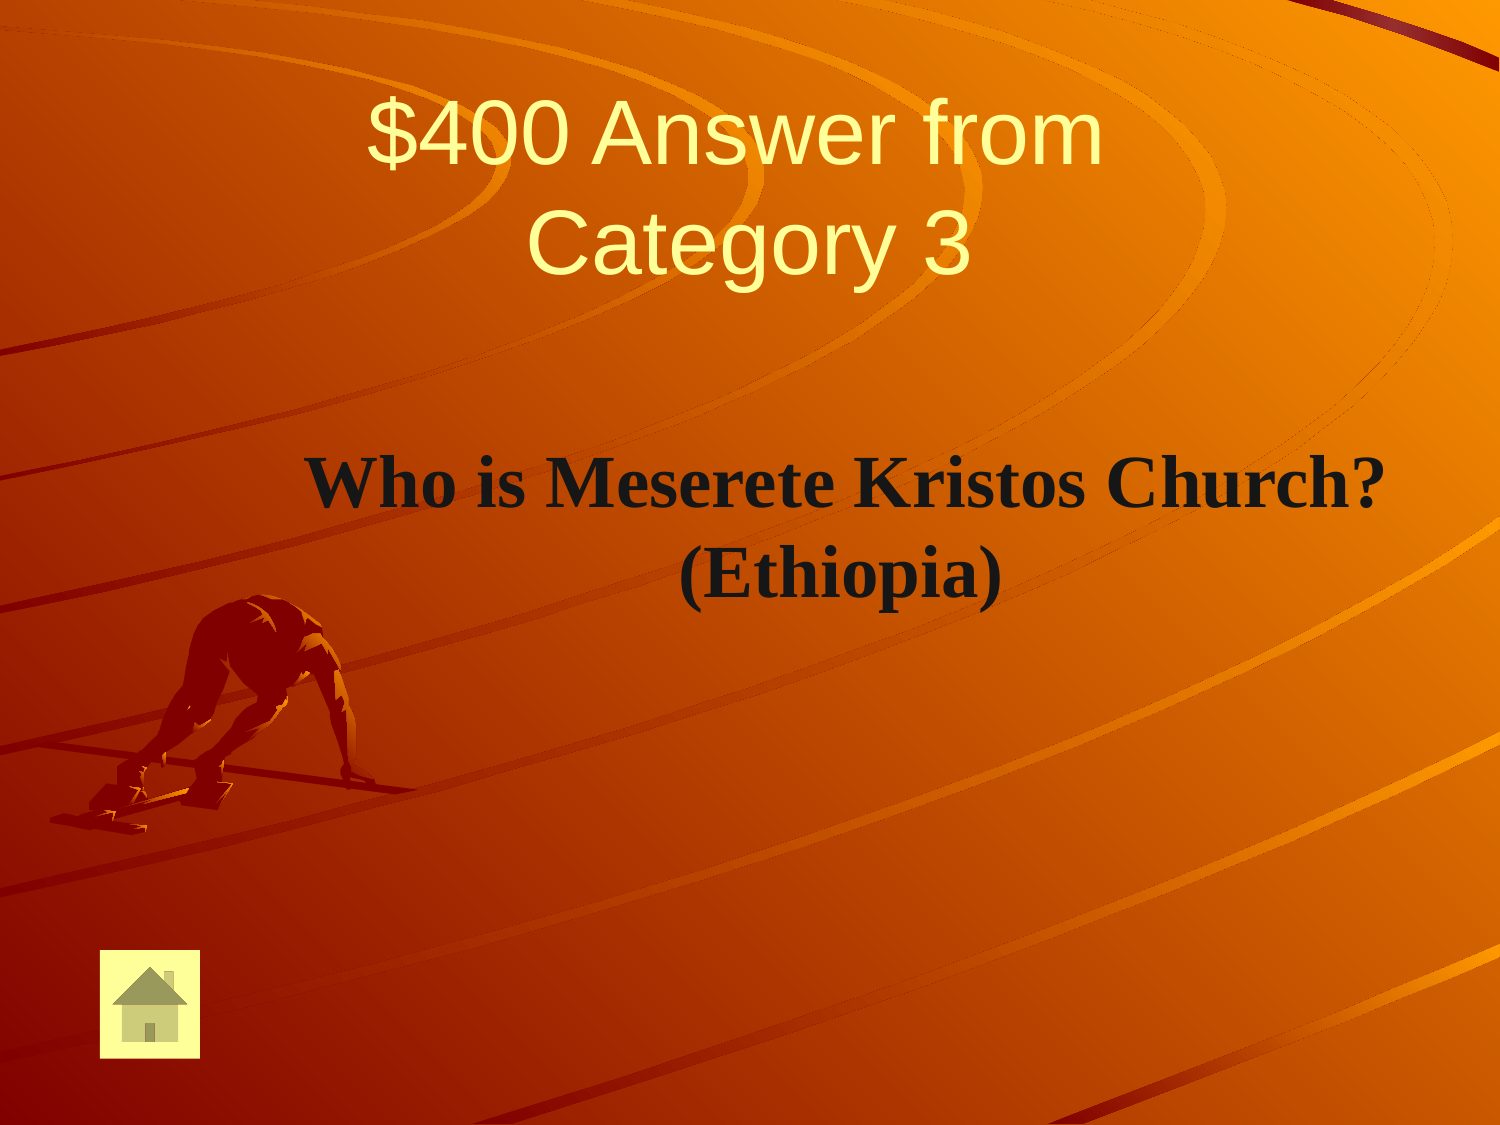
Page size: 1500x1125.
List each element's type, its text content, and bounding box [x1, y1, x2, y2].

text_box Who is Meserete Kristos Church? (Ethiopia) [237, 424, 1445, 620]
text_box [99, 950, 200, 1059]
title $400 Answer from Category 3 [75, 93, 1425, 300]
